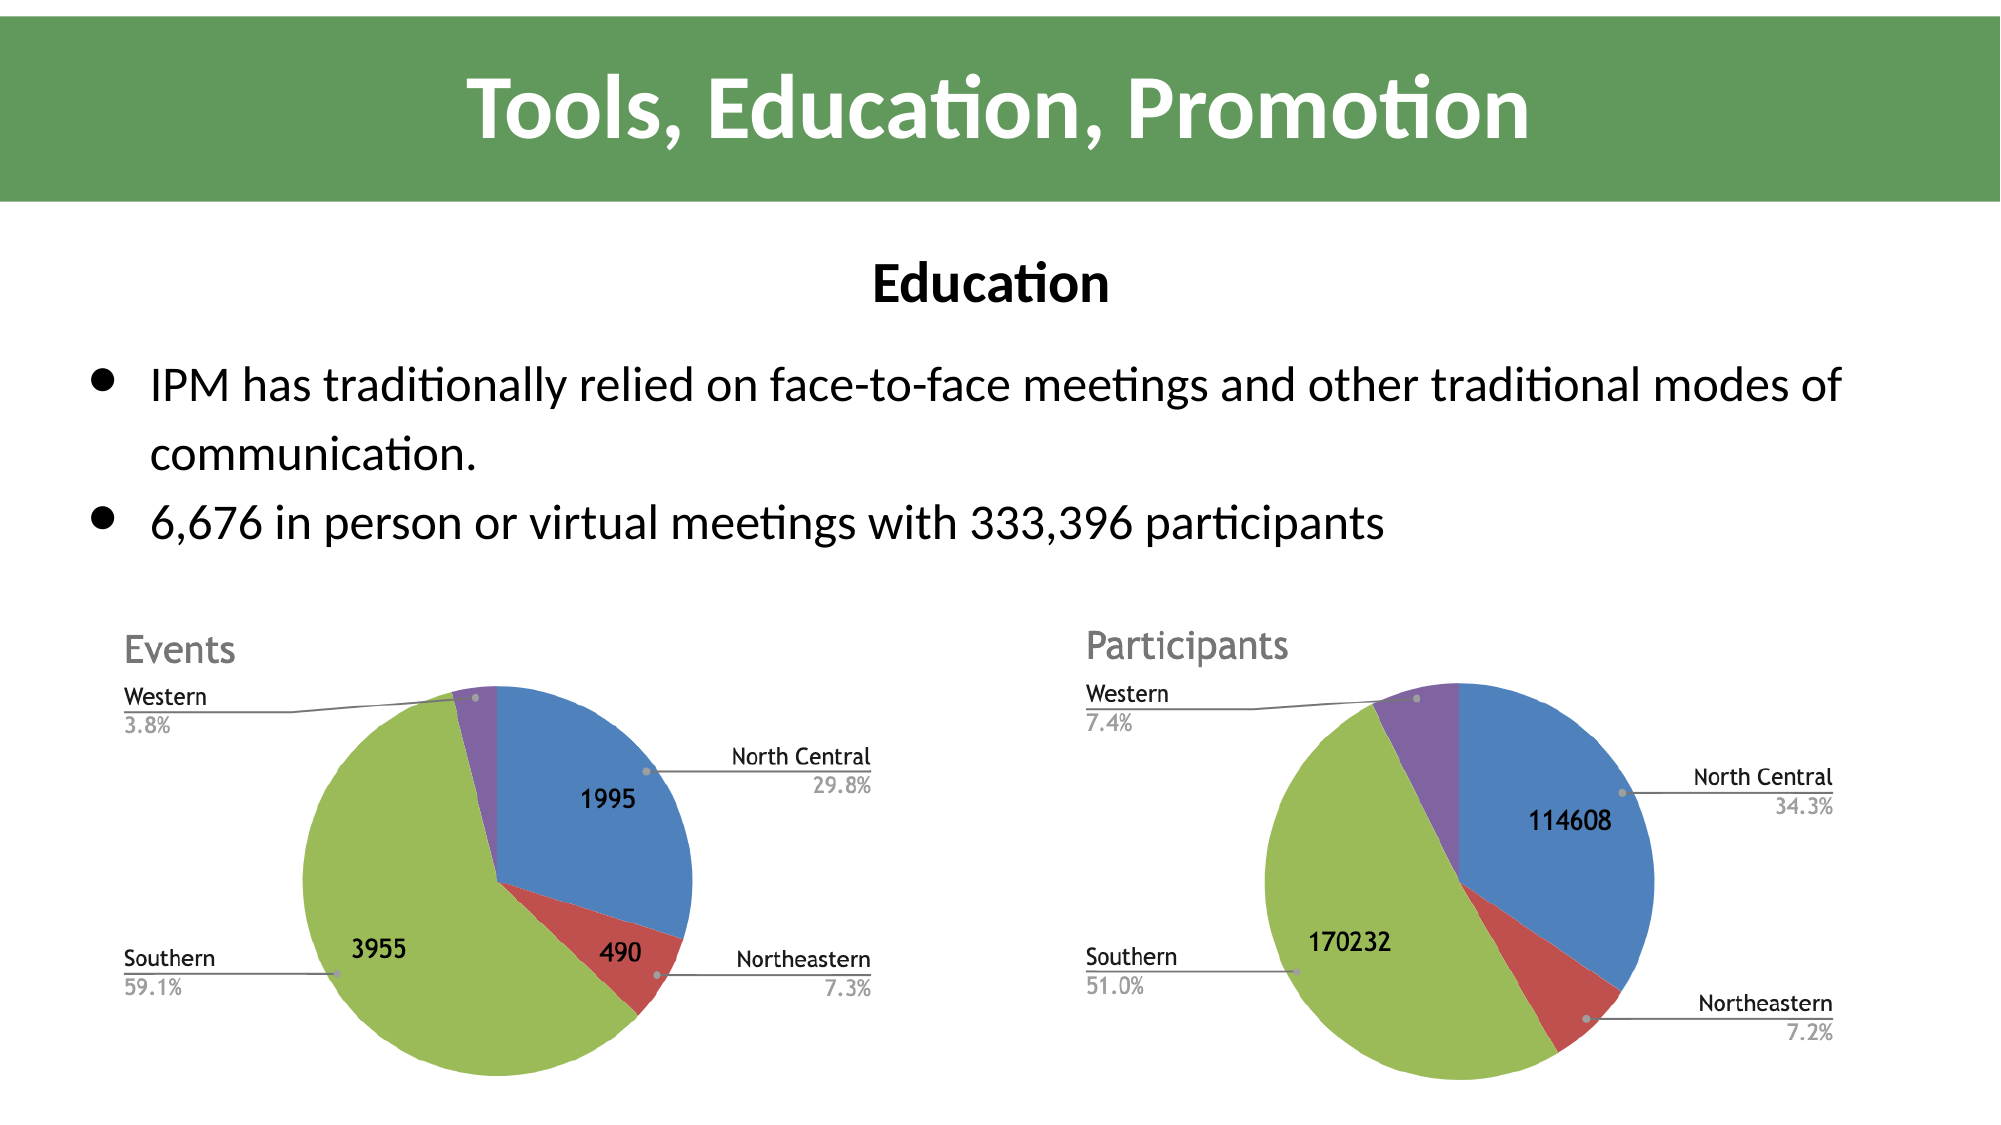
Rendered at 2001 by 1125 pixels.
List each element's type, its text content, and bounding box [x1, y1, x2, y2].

title Tools, Education, Promotion [0, 16, 2000, 202]
text_box IPM has traditionally relied on face-to-face meetings and other traditional modes of communication. 6,676 in person or virtual meetings with 333,396 participants [59, 327, 1943, 565]
picture [99, 607, 896, 1100]
picture [1060, 602, 1857, 1106]
text_box Education [786, 229, 1197, 329]
